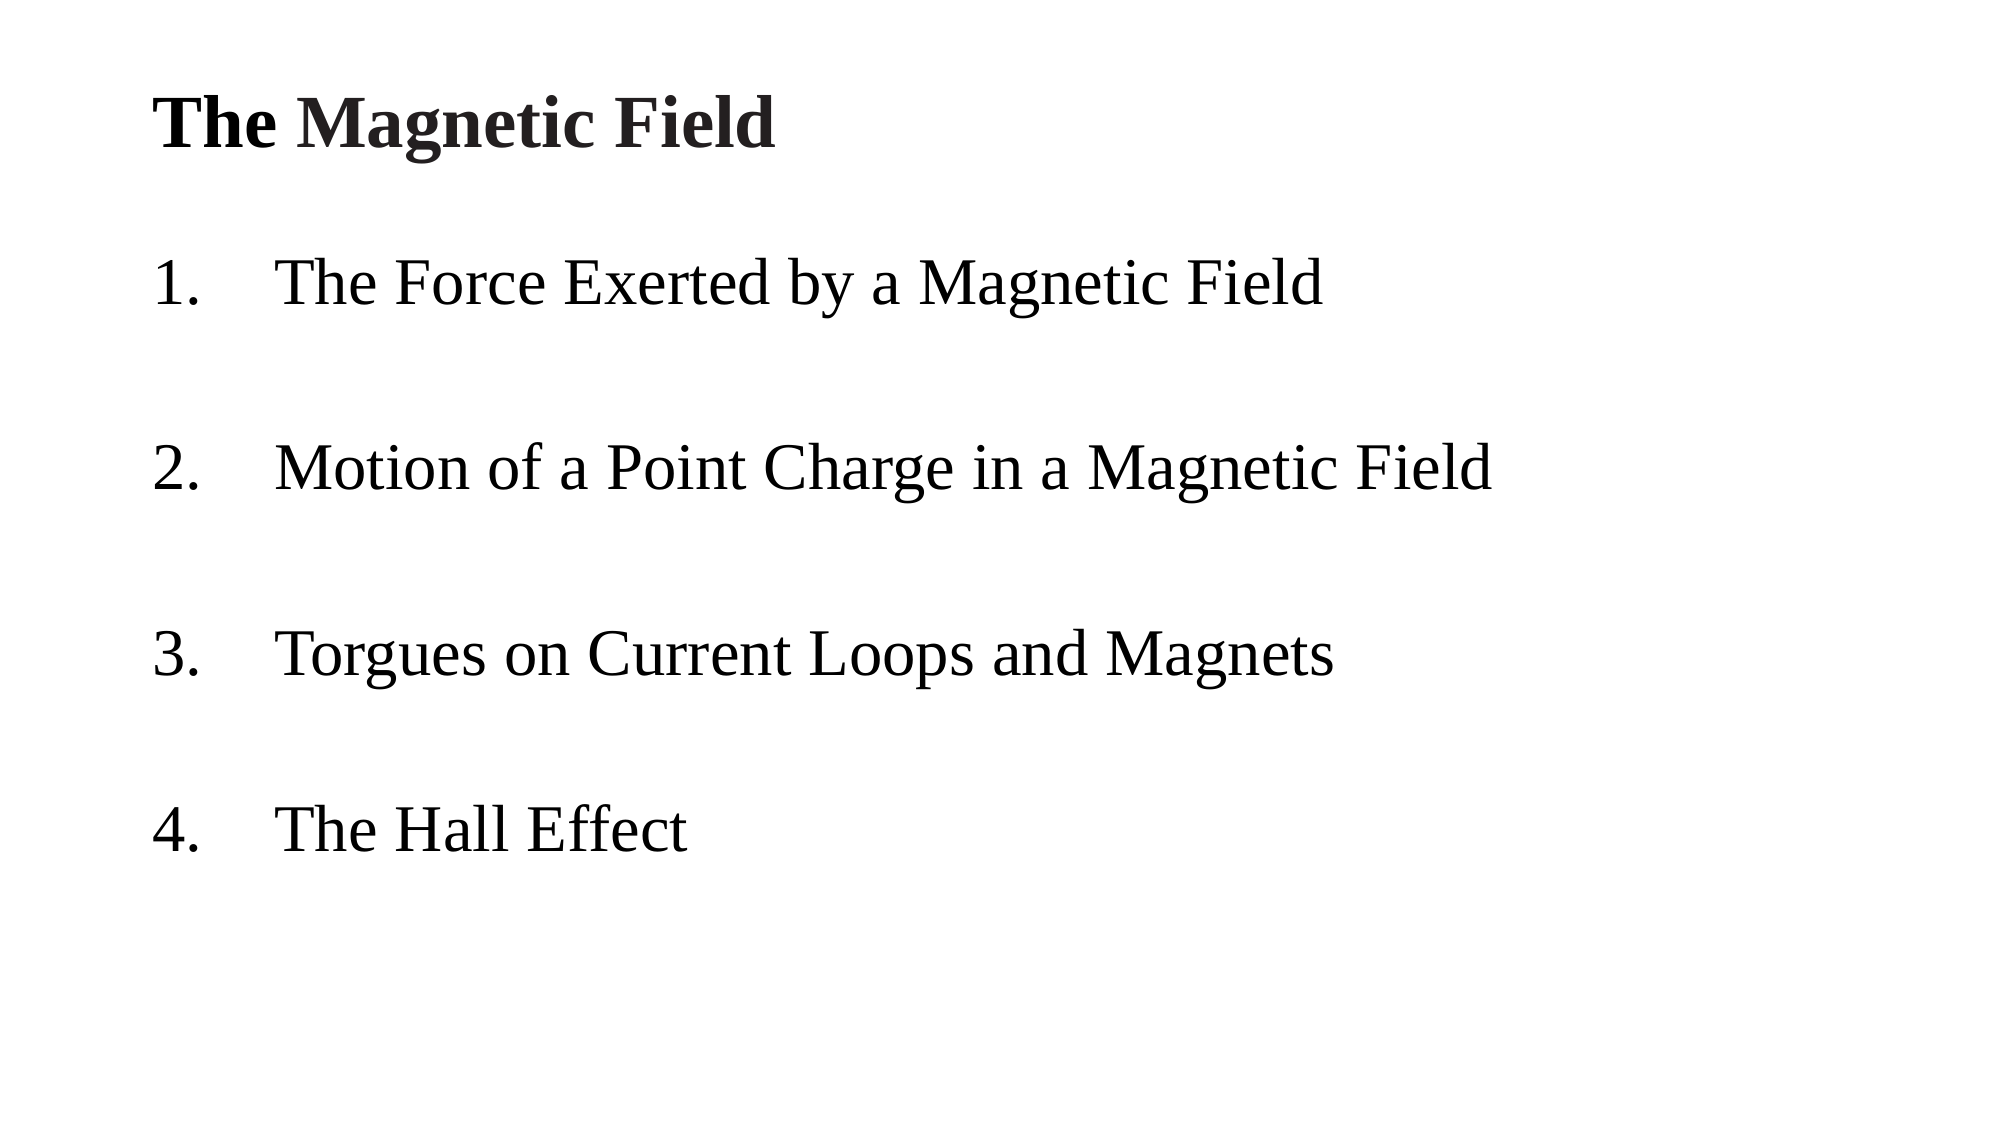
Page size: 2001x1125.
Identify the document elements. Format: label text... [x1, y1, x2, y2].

title The Magnetic Field [137, 59, 1863, 239]
list The Force Exerted by a Magnetic Field Motion of a Point Charge in a Magnetic Field Torgues on Current Loops and Magnets The Hall Effect [137, 239, 1926, 1073]
